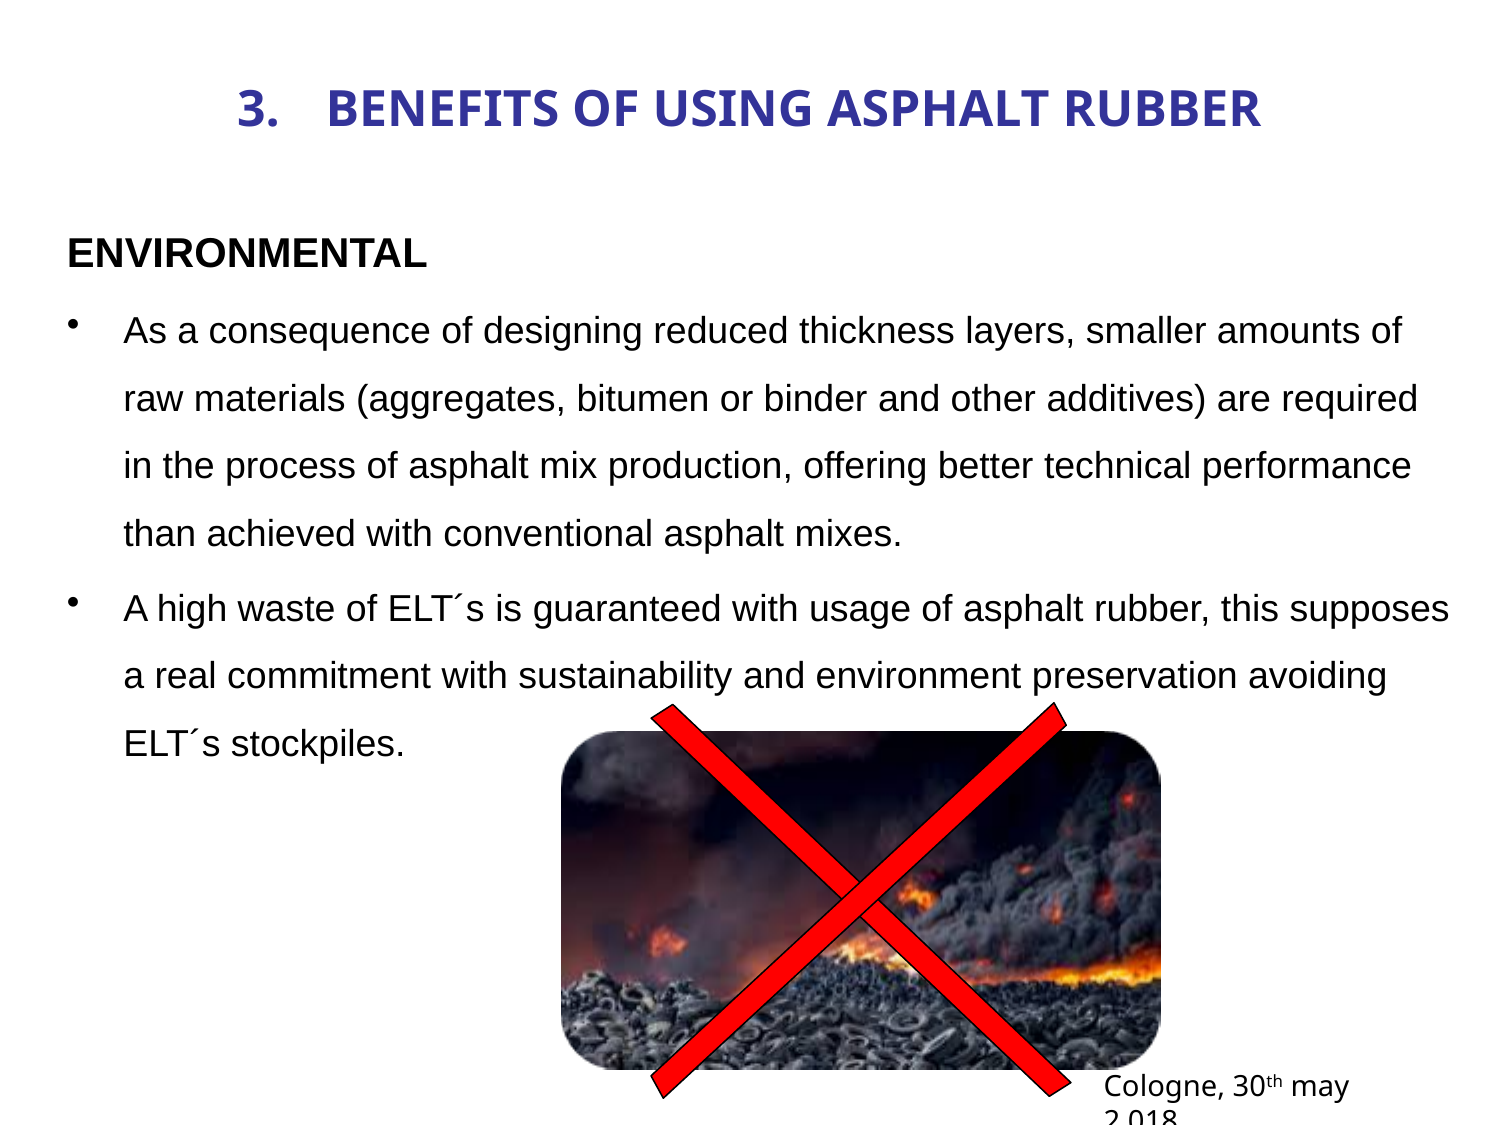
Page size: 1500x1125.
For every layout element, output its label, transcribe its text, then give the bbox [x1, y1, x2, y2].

text_box [1025, 702, 1067, 729]
text_box [651, 704, 699, 729]
text_box BENEFITS OF USING ASPHALT RUBBER [52, 69, 1447, 145]
picture [560, 731, 1162, 1070]
text_box [1030, 1078, 1071, 1097]
text_box [652, 1078, 686, 1099]
text_box ENVIRONMENTAL As a consequence of designing reduced thickness layers, smaller amounts of raw materials (aggregates, bitumen or binder and other additives) are required in the process of asphalt mix production, offering better technical performance than achieved with conventional asphalt mixes. A high waste of ELT´s is guaranteed with usage of asphalt rubber, this supposes a real commitment with sustainability and environment preservation avoiding ELT´s stockpiles. [52, 193, 1471, 646]
text_box Cologne, 30th may 2.018 [1088, 1059, 1447, 1125]
